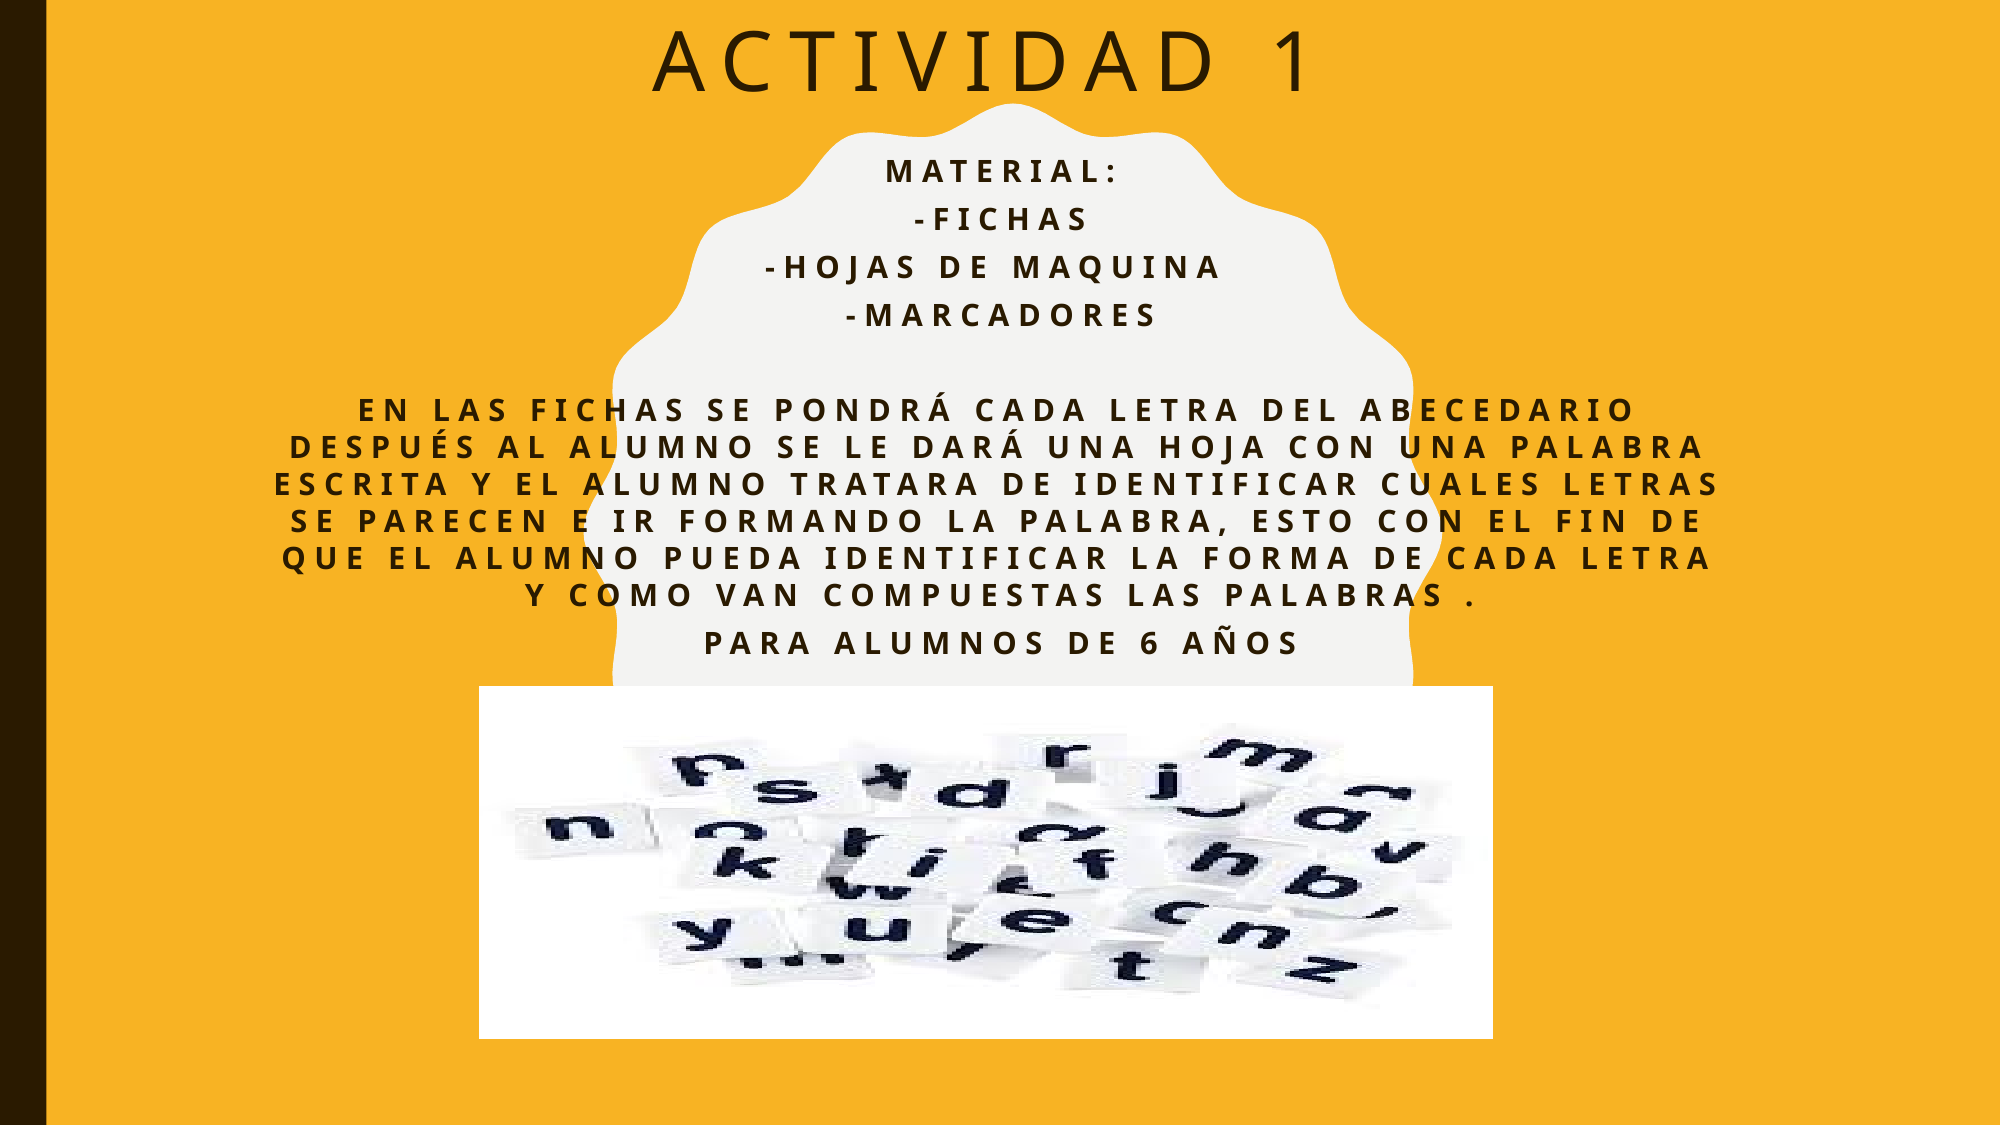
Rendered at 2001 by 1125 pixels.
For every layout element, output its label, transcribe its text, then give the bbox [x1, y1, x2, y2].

picture [479, 686, 1493, 1039]
title ACTIVIDAD 1 [235, 0, 1736, 130]
subtitle MATERIAL: -FICHAS -HOJAS DE MAQUINA -MARCADORES En las fichas se pondrá cada letra del abecedario después al alumno se le dará una hoja con una palabra escrita y el alumno tratara de identificar cuales letras se parecen e ir formando la palabra, esto con el fin de que el alumno pueda identificar la forma de cada letra y como van compuestas las palabras . Para alumnos de 6 años [249, 144, 1750, 863]
